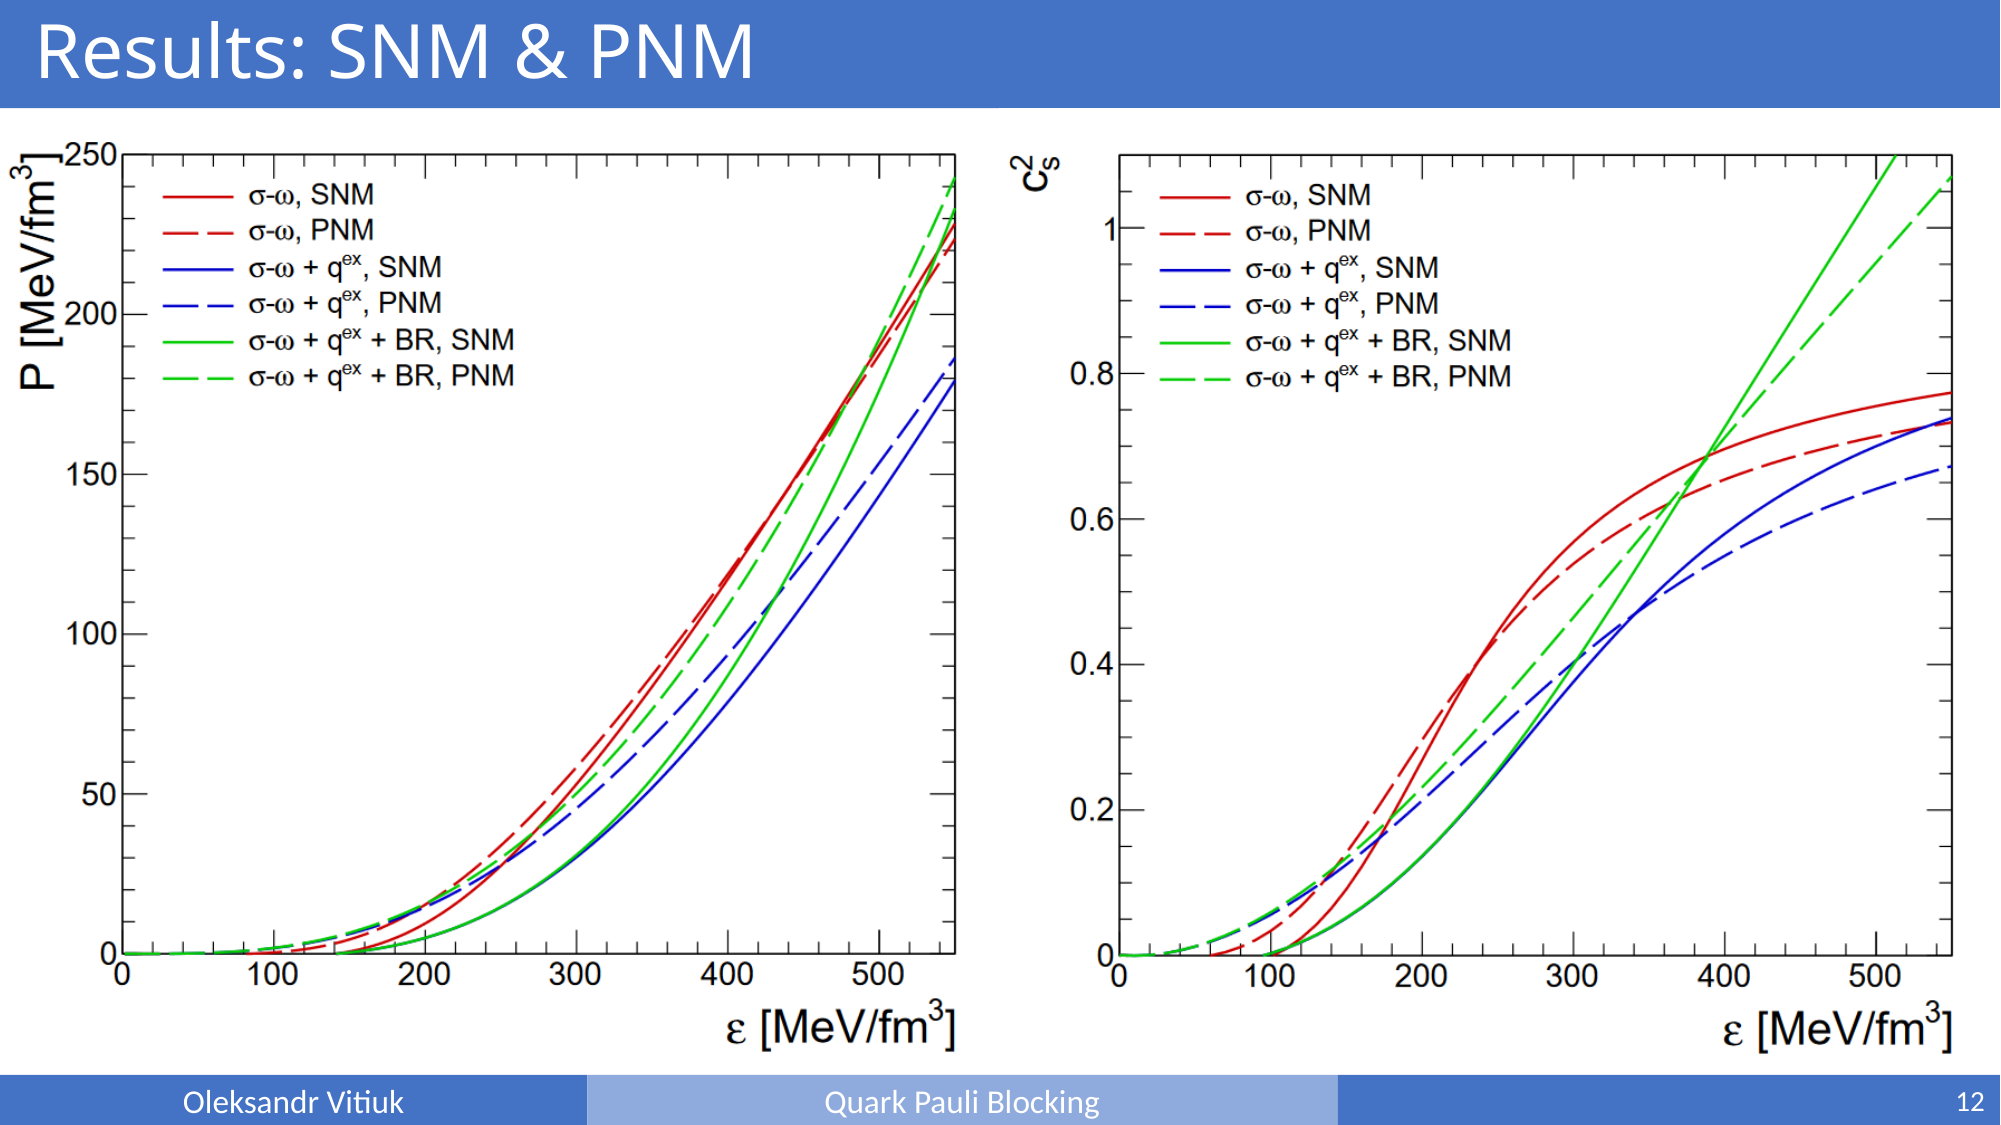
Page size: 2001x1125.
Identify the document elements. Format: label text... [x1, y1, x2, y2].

footer Quark Pauli Blocking [587, 1074, 1337, 1125]
slide_number Oleksandr Vitiuk [0, 1074, 587, 1125]
picture [2, 108, 2000, 1073]
title Results: SNM & PNM [0, 0, 2000, 109]
slide_number 12 [1337, 1074, 2000, 1125]
